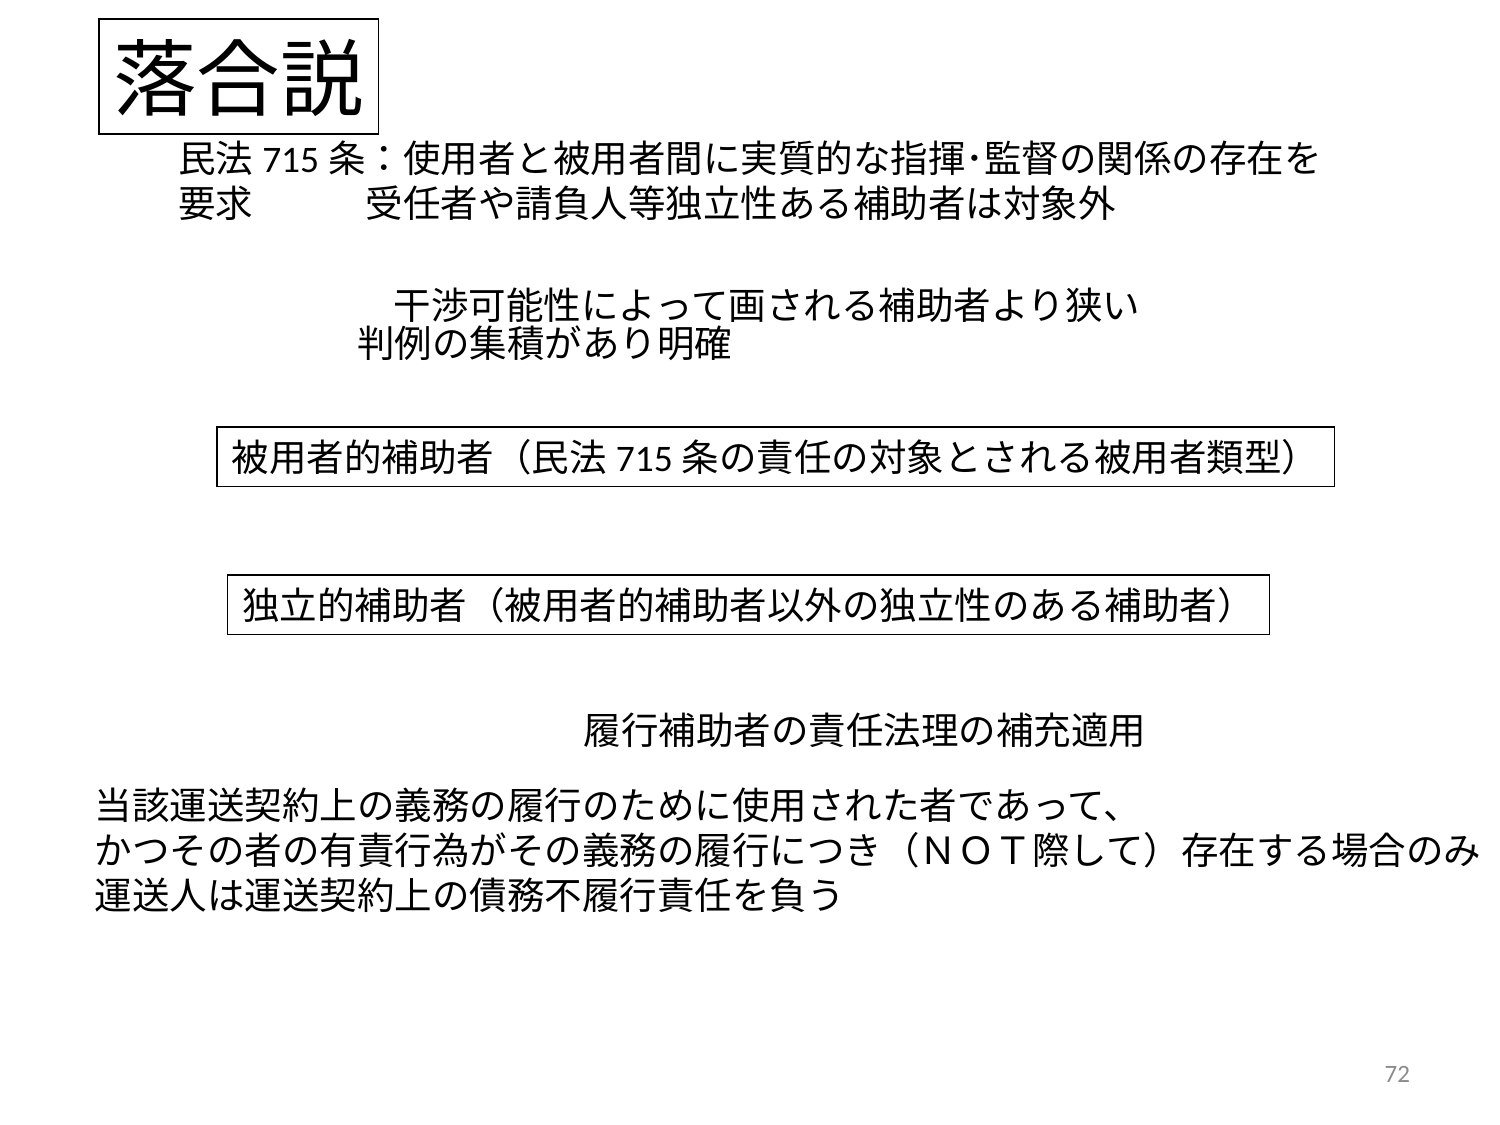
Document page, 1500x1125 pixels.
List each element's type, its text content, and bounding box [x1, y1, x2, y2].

text_box 民法715条：使用者と被用者間に実質的な指揮･監督の関係の存在を 要求 受任者や請負人等独立性ある補助者は対象外 [163, 127, 1337, 233]
text_box 落合説 [98, 19, 379, 134]
text_box 履行補助者の責任法理の補充適用 [568, 699, 1162, 760]
slide_number 72 [1074, 1042, 1425, 1103]
text_box 干渉可能性によって画される補助者より狭い [379, 274, 1156, 335]
text_box 独立的補助者（被用者的補助者以外の独立性のある補助者） [227, 574, 1270, 635]
text_box 被用者的補助者（民法715条の責任の対象とされる被用者類型） [217, 426, 1335, 487]
text_box 当該運送契約上の義務の履行のために使用された者であって、 かつその者の有責行為がその義務の履行につき（ＮＯＴ際して）存在する場合のみ 運送人は運送契約上の債務不履行責任を負う [80, 774, 1496, 925]
text_box 判例の集積があり明確 [342, 312, 748, 373]
